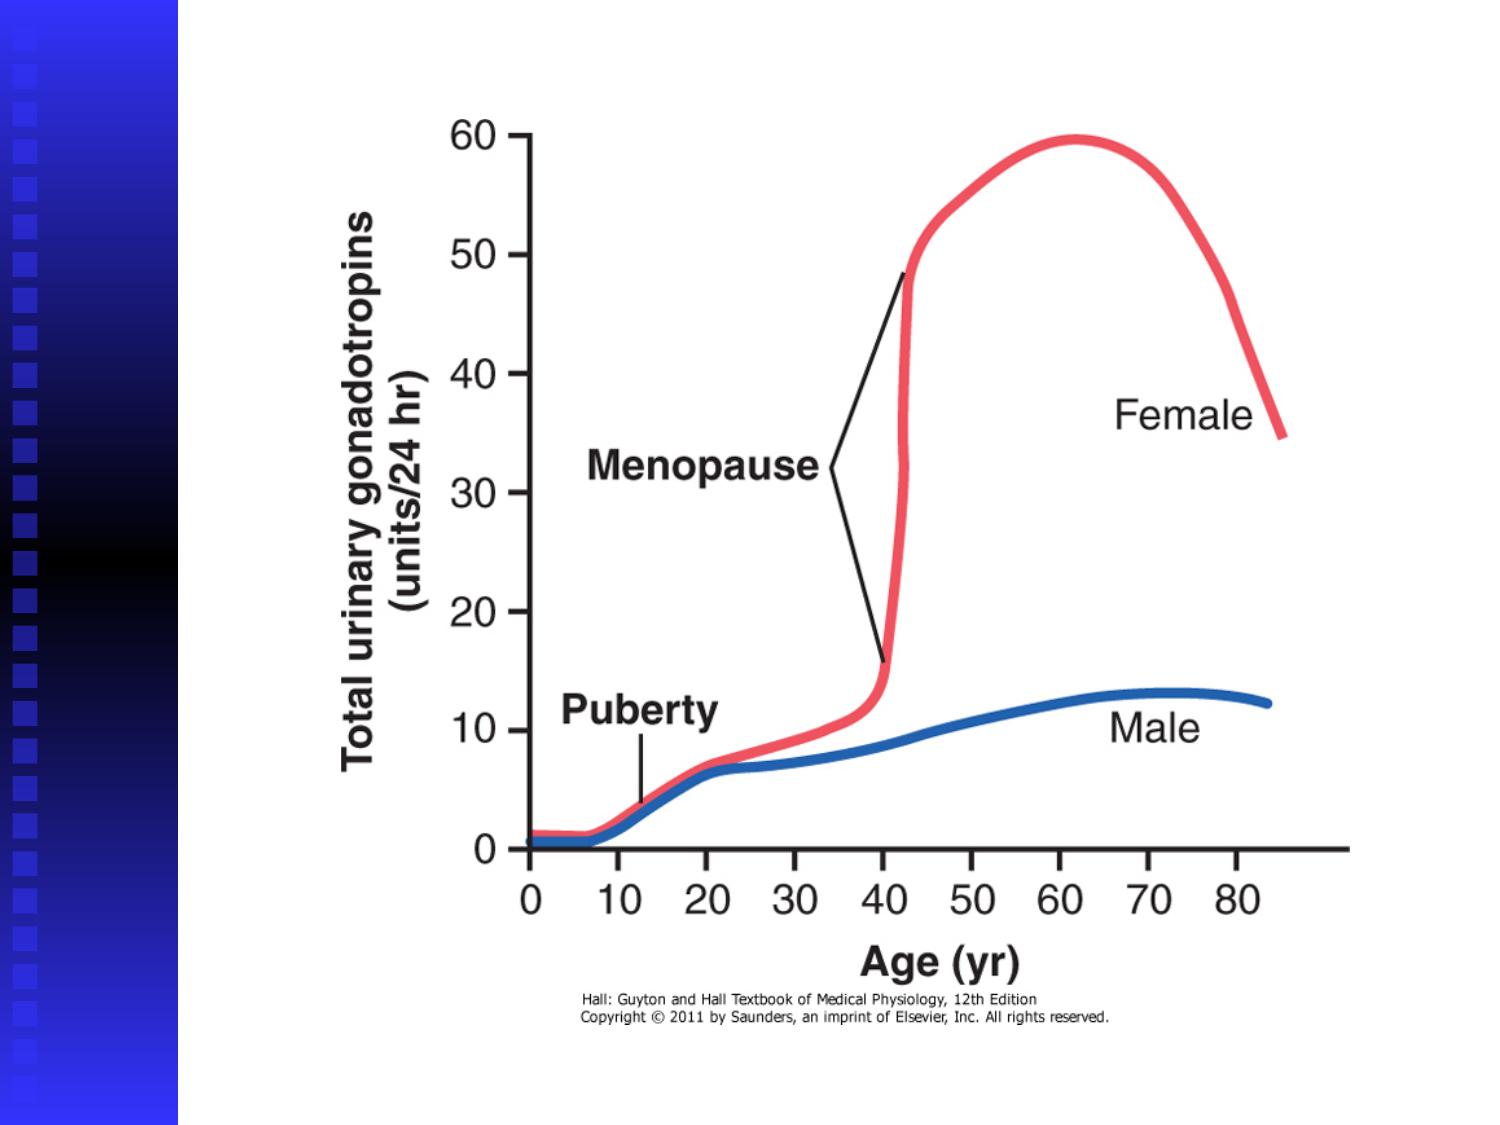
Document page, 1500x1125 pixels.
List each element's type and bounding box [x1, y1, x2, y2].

picture [340, 118, 1351, 1026]
